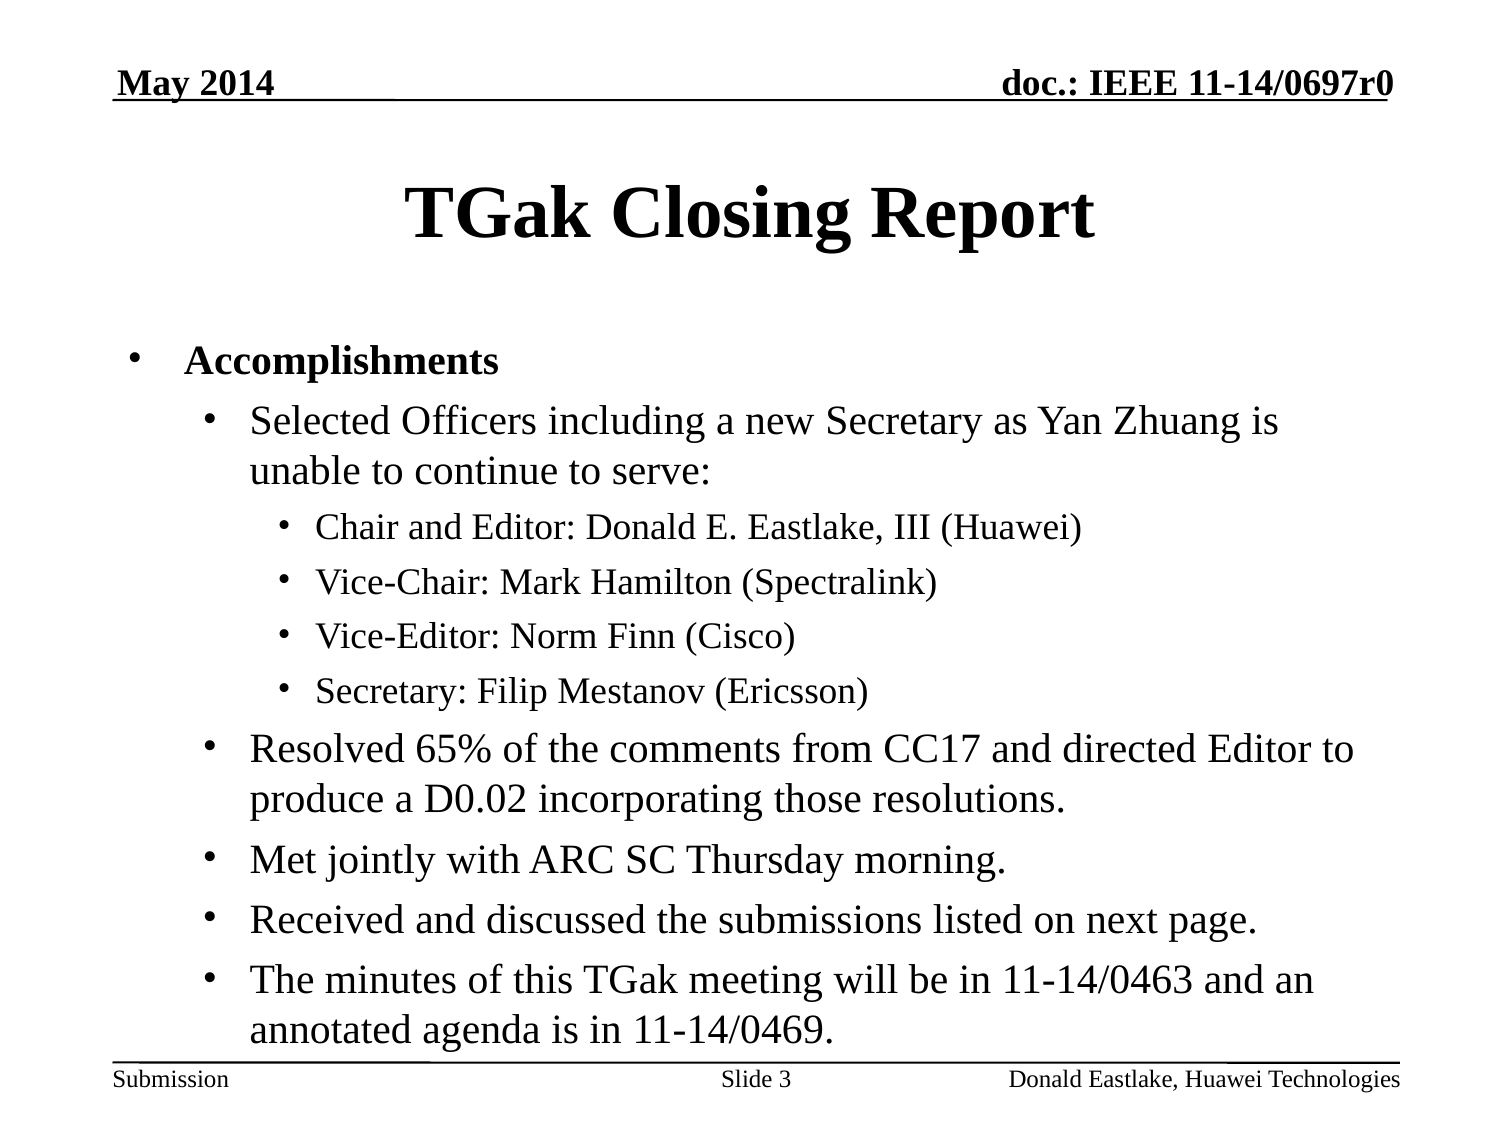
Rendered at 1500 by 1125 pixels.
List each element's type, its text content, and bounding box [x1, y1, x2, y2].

slide_number Slide 3 [712, 1061, 800, 1123]
list Accomplishments Selected Officers including a new Secretary as Yan Zhuang is unable to continue to serve: Chair and Editor: Donald E. Eastlake, III (Huawei) Vice-Chair: Mark Hamilton (Spectralink) Vice-Editor: Norm Finn (Cisco) Secretary: Filip Mestanov (Ericsson) Resolved 65% of the comments from CC17 and directed Editor to produce a D0.02 incorporating those resolutions. Met jointly with ARC SC Thursday morning. Received and discussed the submissions listed on next page. The minutes of this TGak meeting will be in 11-14/0463 and an annotated agenda is in 11-14/0469. [112, 324, 1388, 1059]
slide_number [116, 58, 507, 104]
title TGak Closing Report [112, 111, 1388, 303]
footer Donald Eastlake, Huawei Technologies [915, 1061, 1402, 1107]
